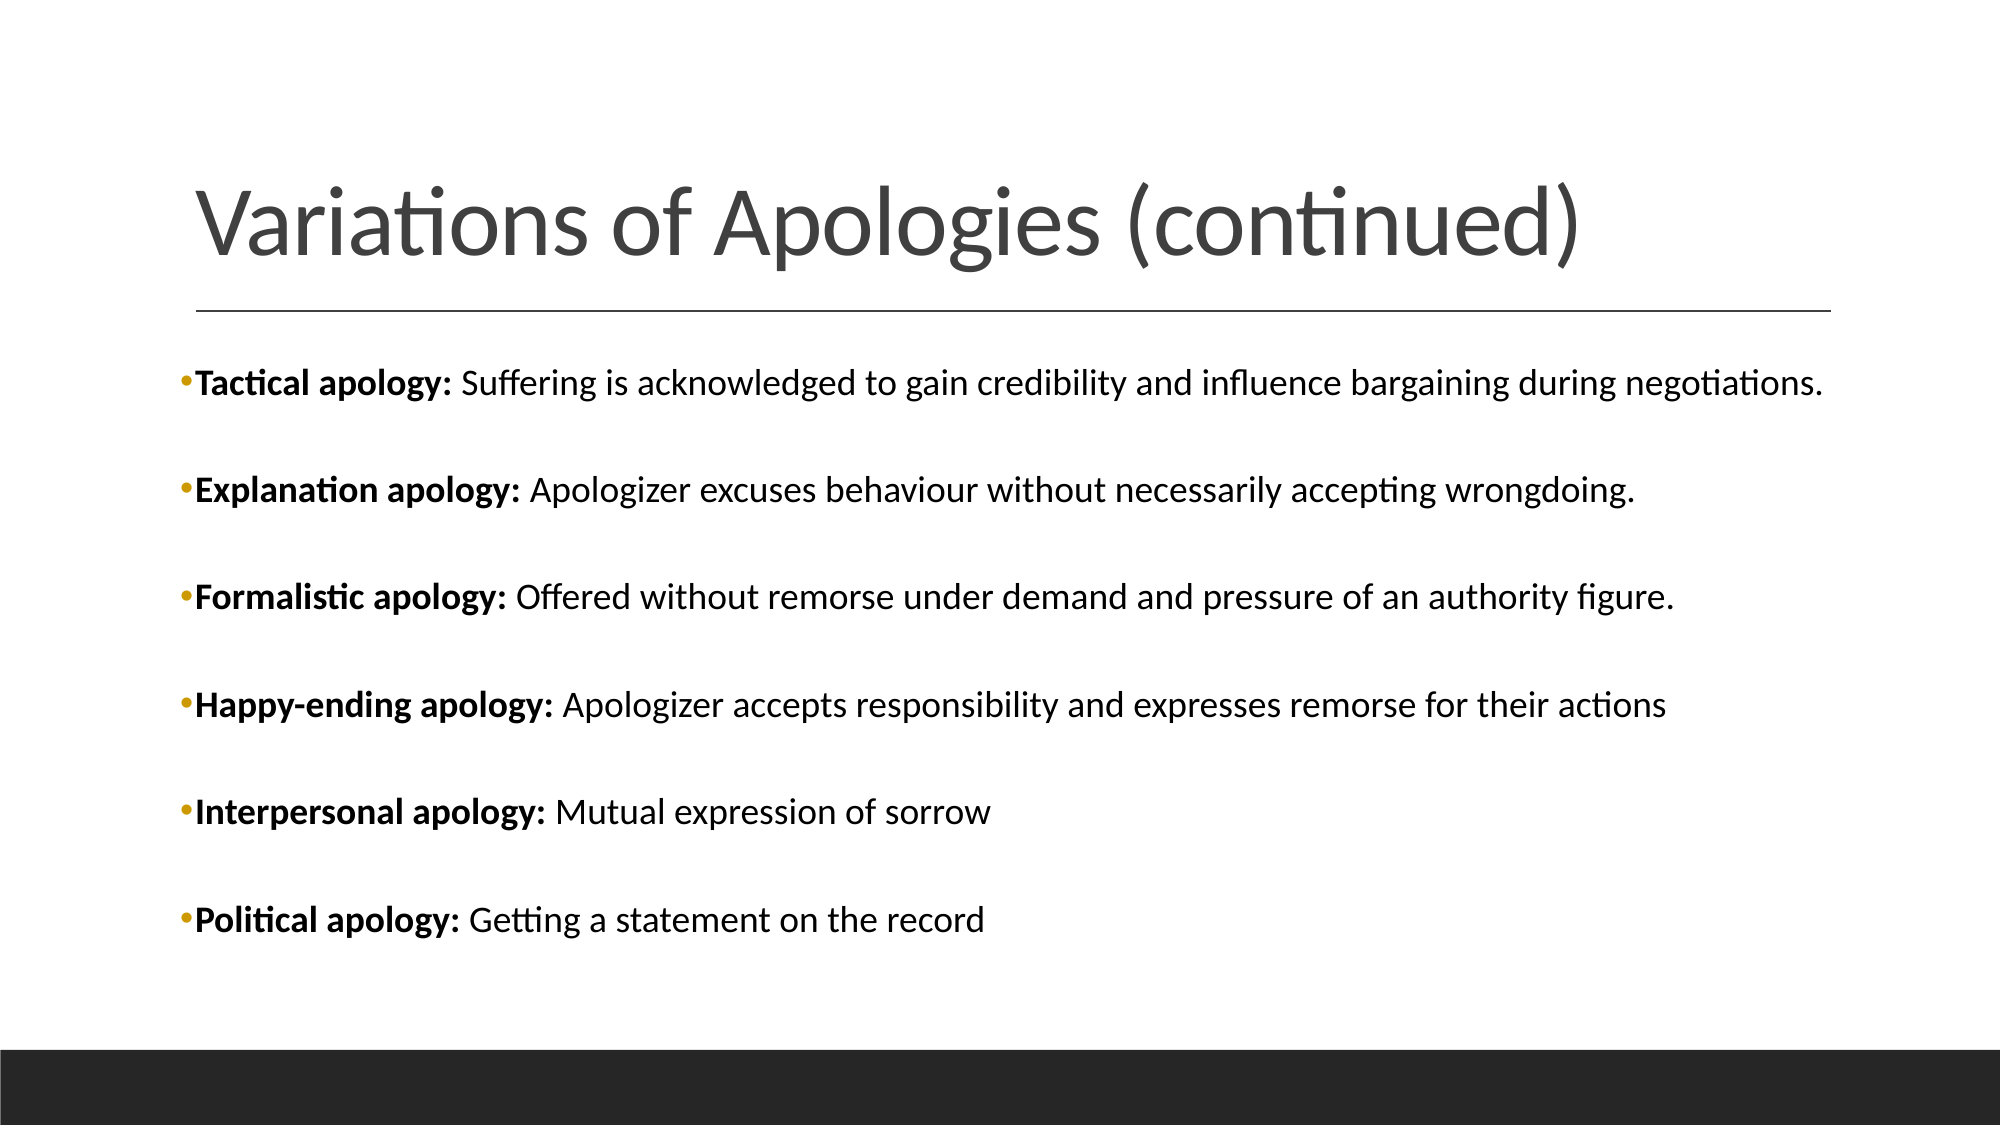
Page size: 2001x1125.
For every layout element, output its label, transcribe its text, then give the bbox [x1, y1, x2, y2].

title Variations of Apologies (continued) [180, 47, 1830, 285]
list Tactical apology: Suffering is acknowledged to gain credibility and influence bargaining during negotiations. Explanation apology: Apologizer excuses behaviour without necessarily accepting wrongdoing. Formalistic apology: Offered without remorse under demand and pressure of an authority figure. Happy-ending apology: Apologizer accepts responsibility and expresses remorse for their actions Interpersonal apology: Mutual expression of sorrow Political apology: Getting a statement on the record [180, 345, 1830, 963]
